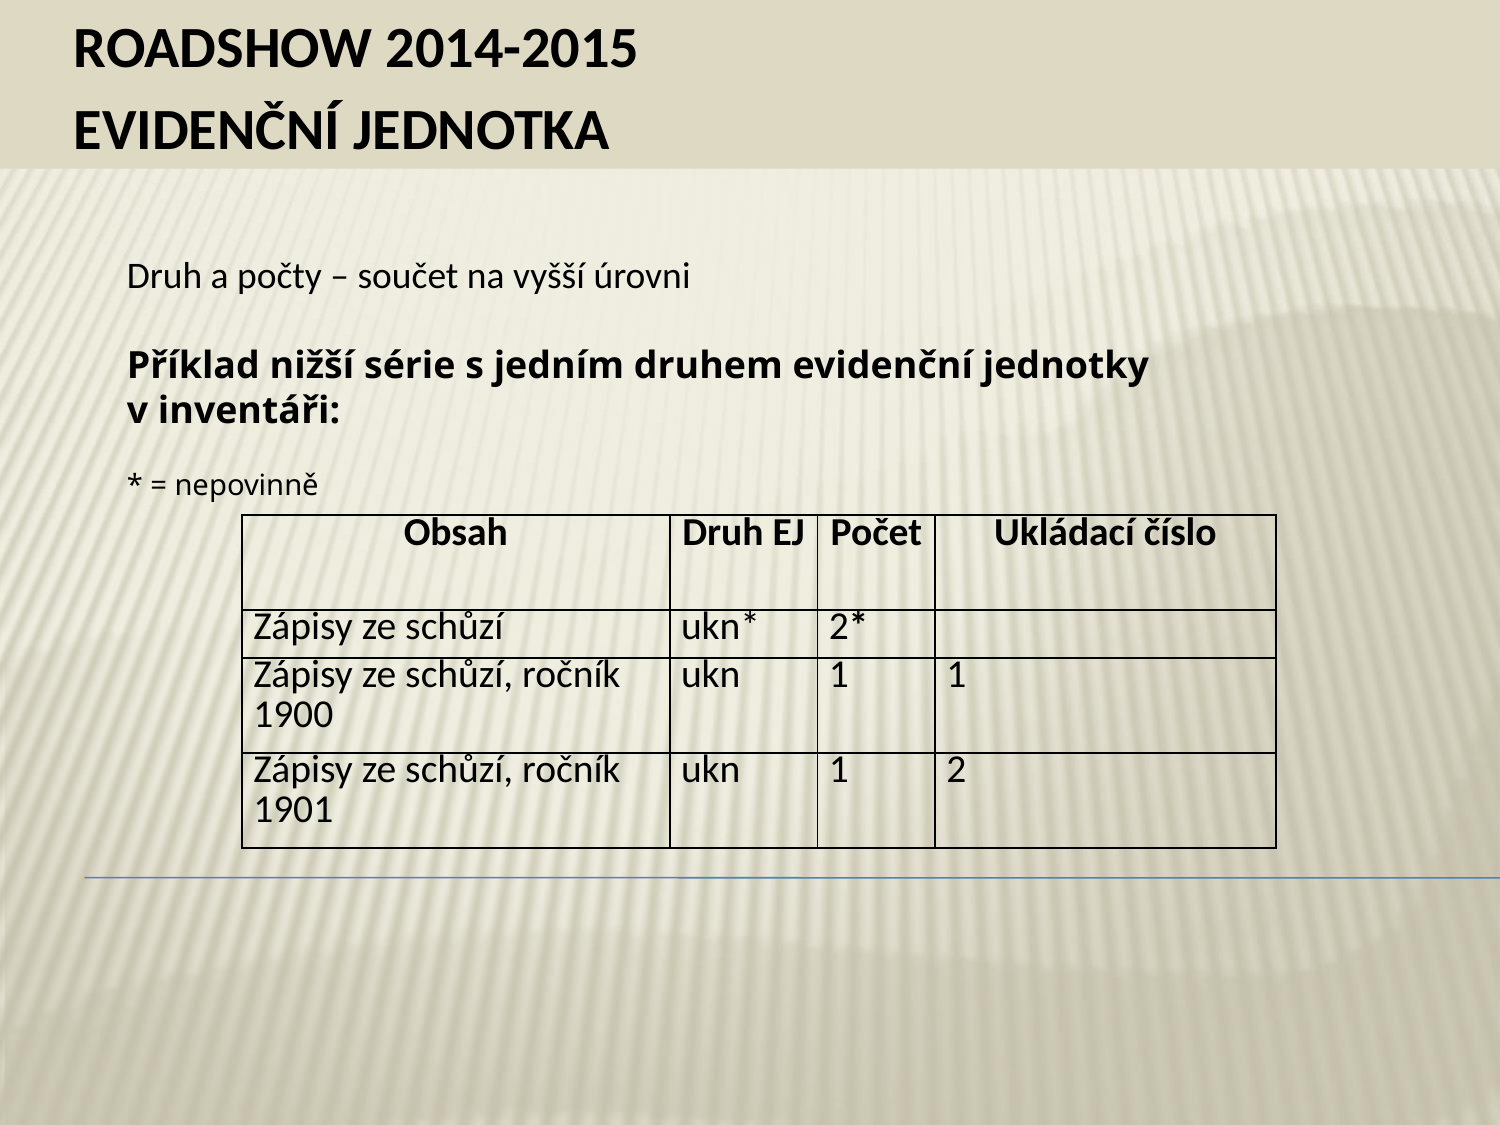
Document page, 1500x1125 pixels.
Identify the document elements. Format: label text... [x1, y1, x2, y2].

subtitle ROADSHOW 2014-2015 EVIDENČNÍ JEDNOTKA [0, 0, 1500, 169]
table_cell 1 [936, 659, 1275, 752]
text_box Druh a počty – součet na vyšší úrovni Příklad nižší série s jedním druhem evidenční jednotky v inventáři: * = nepovinně [112, 243, 1388, 509]
table_header Ukládací číslo [936, 516, 1275, 609]
table_cell ukn* [671, 611, 817, 657]
table_cell ukn [671, 659, 817, 752]
table_cell 1 [818, 659, 934, 752]
table_cell 2* [818, 611, 934, 657]
table_cell Zápisy ze schůzí, ročník 1900 [243, 659, 669, 752]
table_header Druh EJ [671, 516, 817, 609]
table_cell Zápisy ze schůzí [243, 611, 669, 657]
picture [0, 169, 1500, 1125]
table_header Počet [818, 516, 934, 609]
table_cell 2 [936, 754, 1275, 847]
table_header Obsah [243, 516, 669, 609]
table_cell [936, 611, 1275, 657]
table_cell ukn [671, 754, 817, 847]
table_cell Zápisy ze schůzí, ročník 1901 [243, 754, 669, 847]
table_cell 1 [818, 754, 934, 847]
